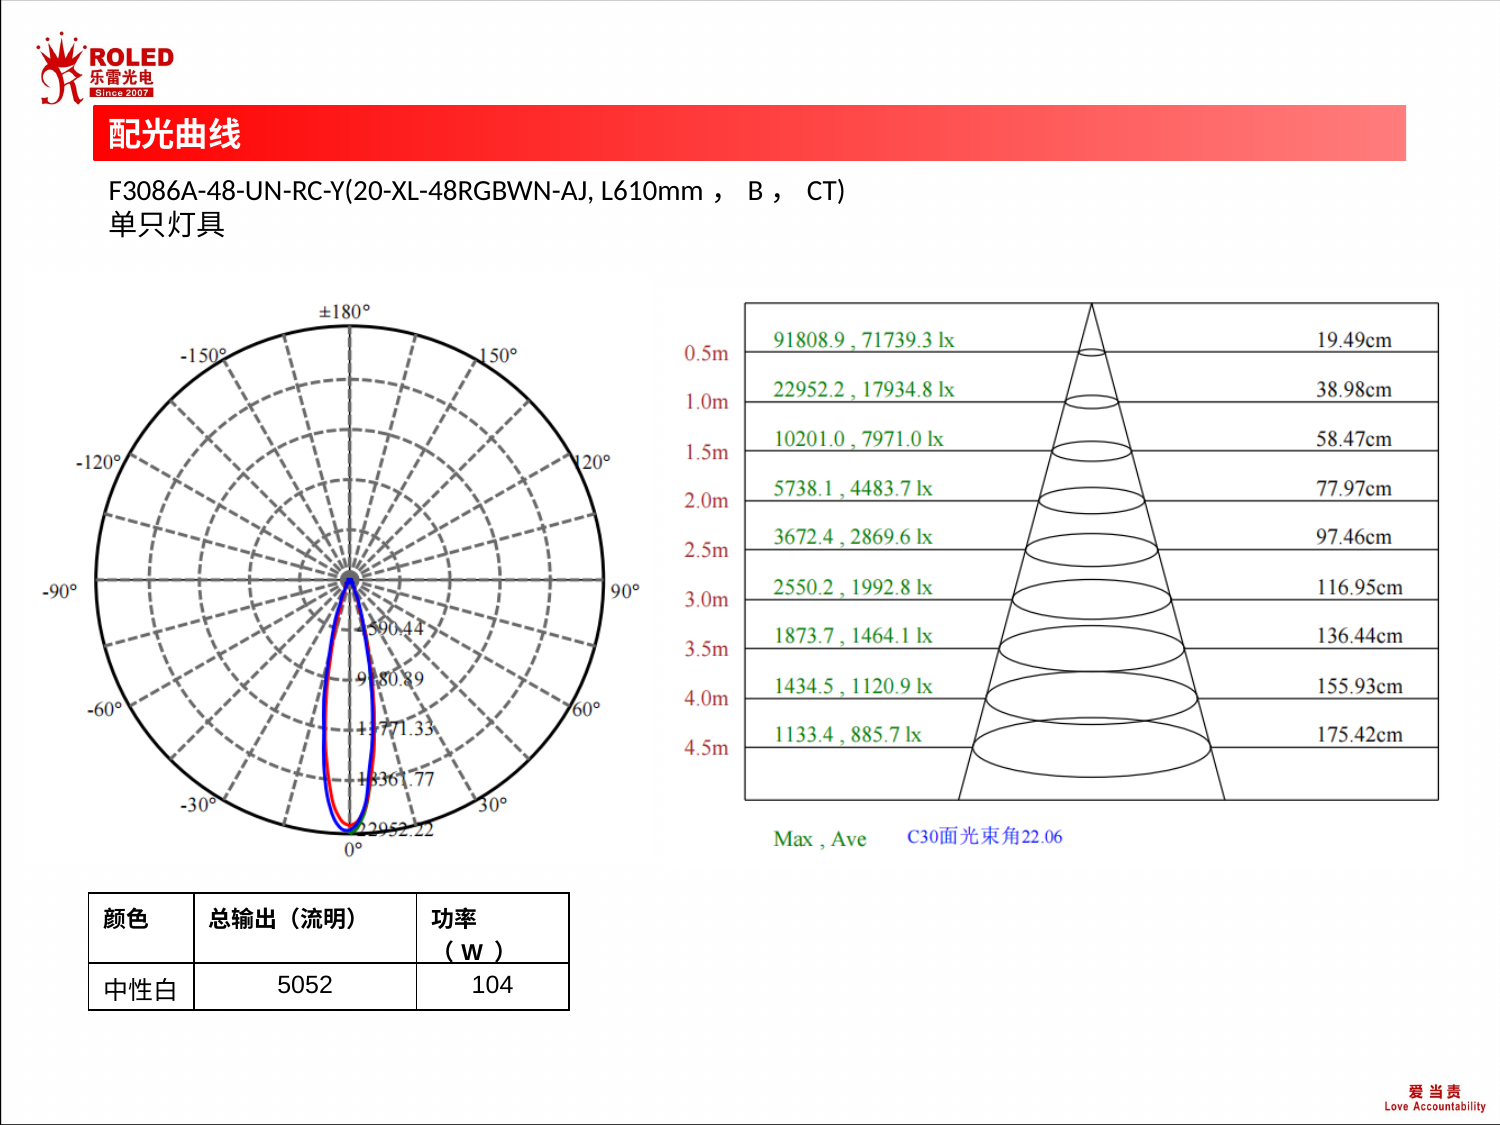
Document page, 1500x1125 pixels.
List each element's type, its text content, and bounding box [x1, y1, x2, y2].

table_cell 中性白 [89, 964, 193, 1009]
picture [0, 0, 1500, 1125]
table_header 颜色 [89, 894, 193, 962]
table_header 总输出（流明） [195, 894, 416, 962]
table_header 功率（W ） [417, 894, 568, 962]
text_box F3086A-48-UN-RC-Y(20-XL-48RGBWN-AJ, L610mm，B，CT) 单只灯具 [93, 163, 894, 249]
table_cell 5052 [195, 964, 416, 1009]
table_cell 104 [417, 964, 568, 1009]
text_box 配光曲线 [93, 105, 1407, 161]
